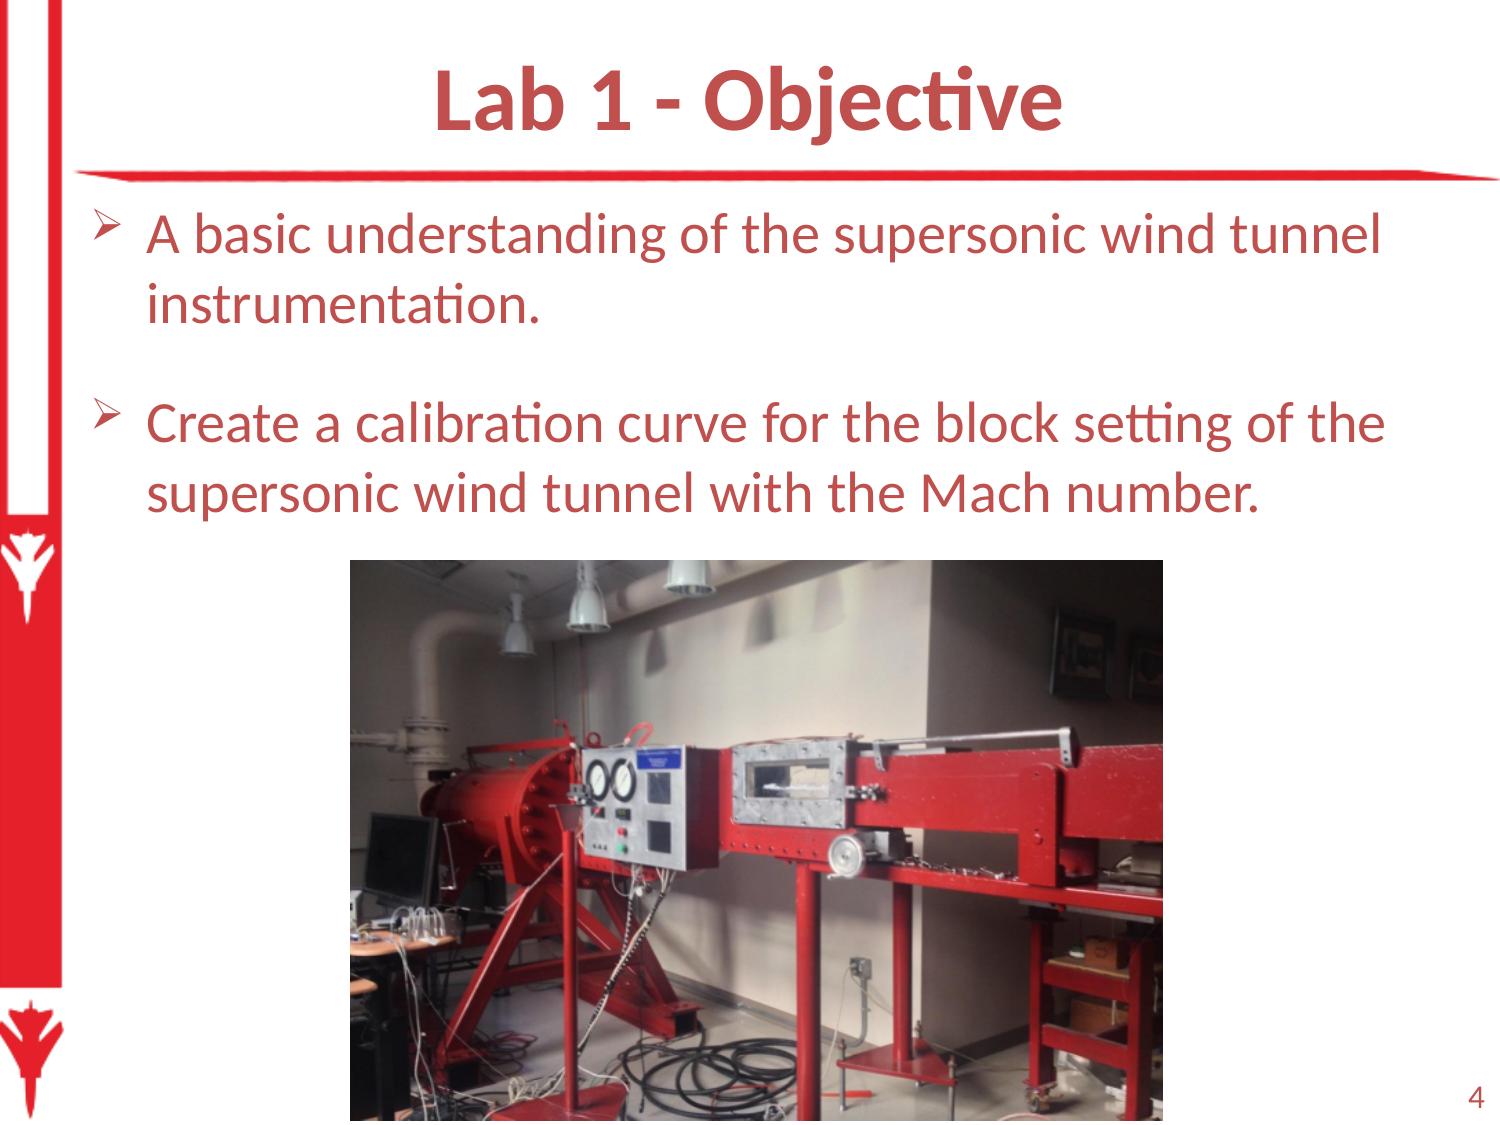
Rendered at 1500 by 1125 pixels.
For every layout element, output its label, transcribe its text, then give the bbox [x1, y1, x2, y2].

picture [349, 560, 1163, 1121]
picture [1425, 0, 1500, 187]
picture [0, 0, 75, 1125]
list A basic understanding of the supersonic wind tunnel instrumentation. Create a calibration curve for the block setting of the supersonic wind tunnel with the Mach number. [75, 187, 1500, 1125]
title Lab 1 - Objective [75, 0, 1425, 187]
